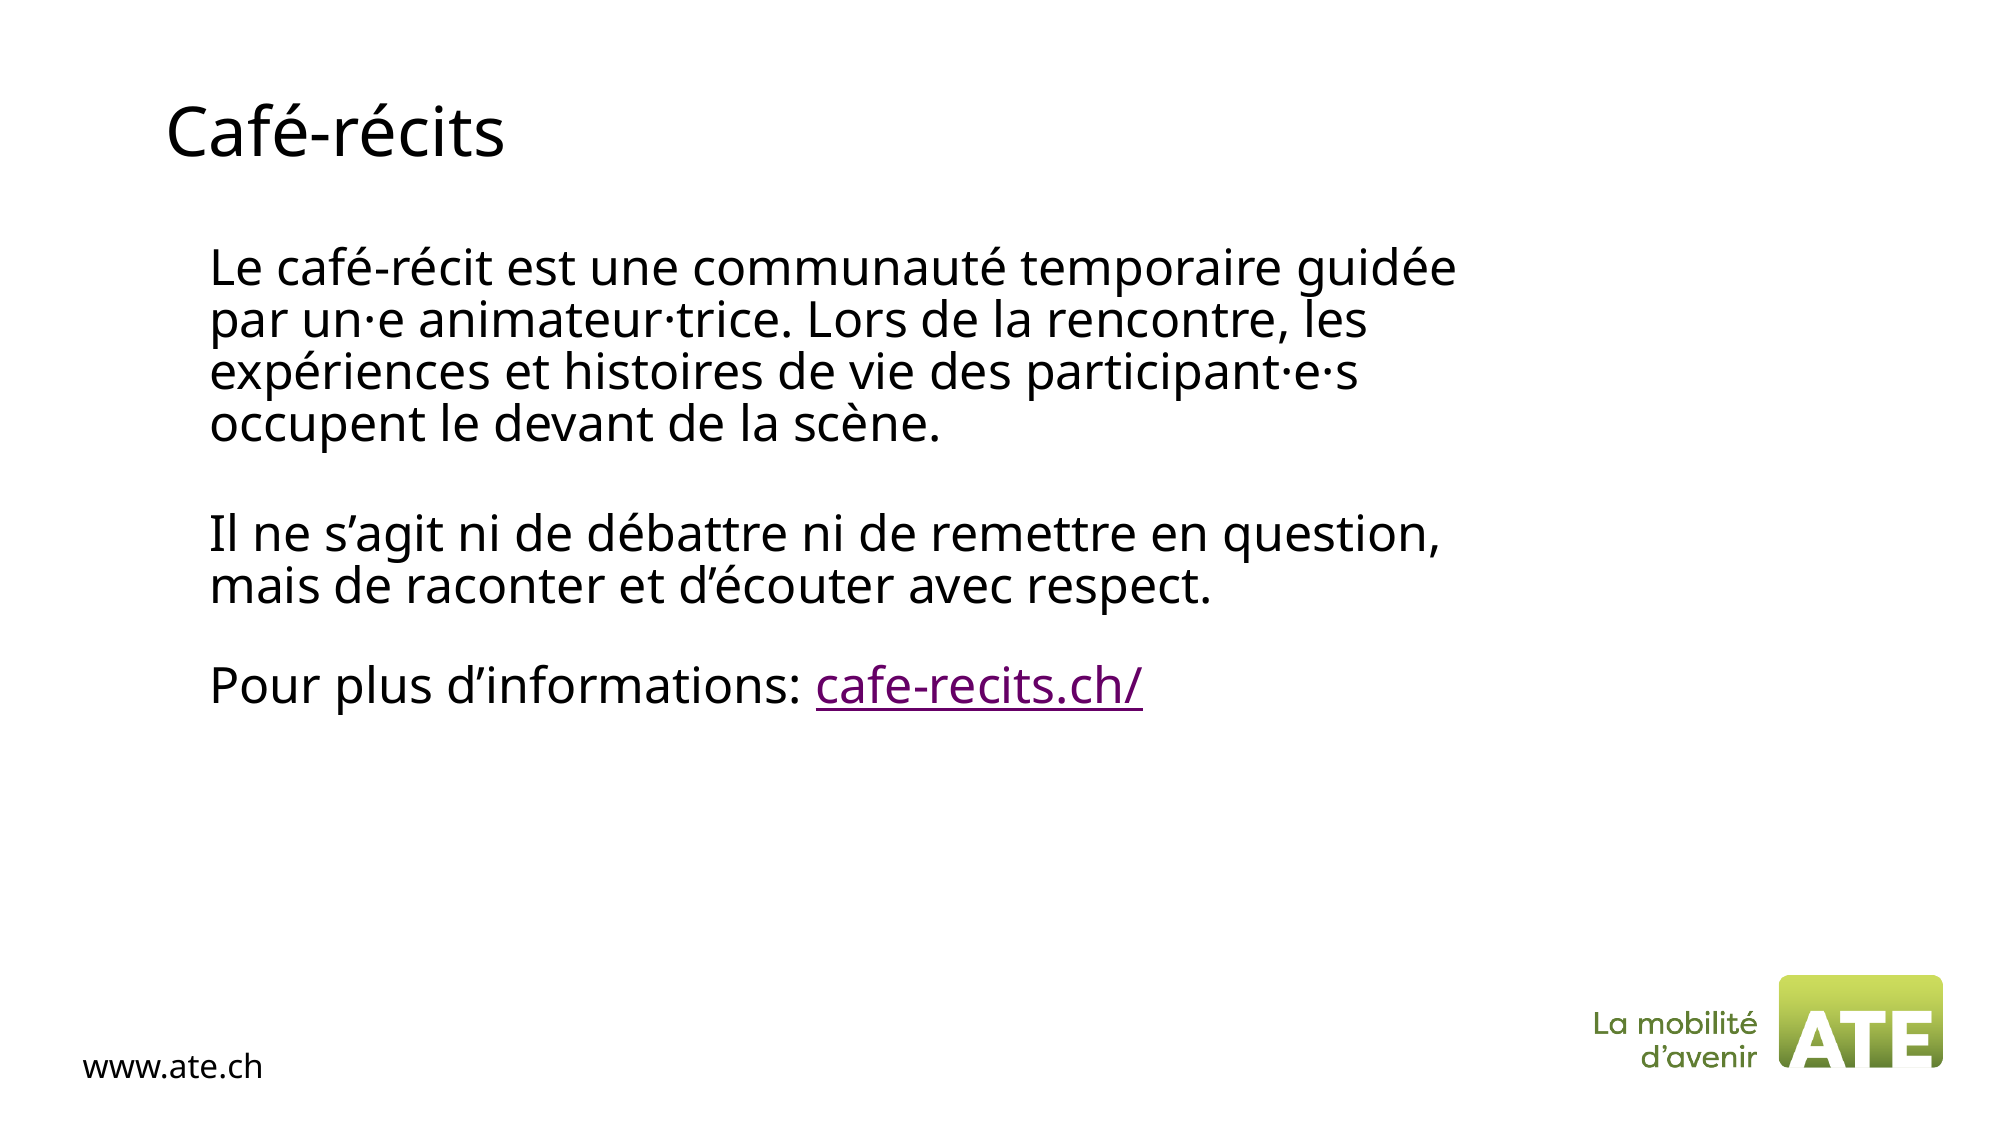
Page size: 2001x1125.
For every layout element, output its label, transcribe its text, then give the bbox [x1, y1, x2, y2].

list Le café-récit est une communauté temporaire guidée par un·e animateur·trice. Lors de la rencontre, les expériences et histoires de vie des participant·e·s occupent le devant de la scène. Il ne s’agit ni de débattre ni de remettre en question, mais de raconter et d’écouter avec respect. Pour plus d’informations: cafe-recits.ch/ [165, 243, 1548, 982]
picture [1529, 918, 2000, 1125]
title Café-récits [165, 82, 1835, 171]
